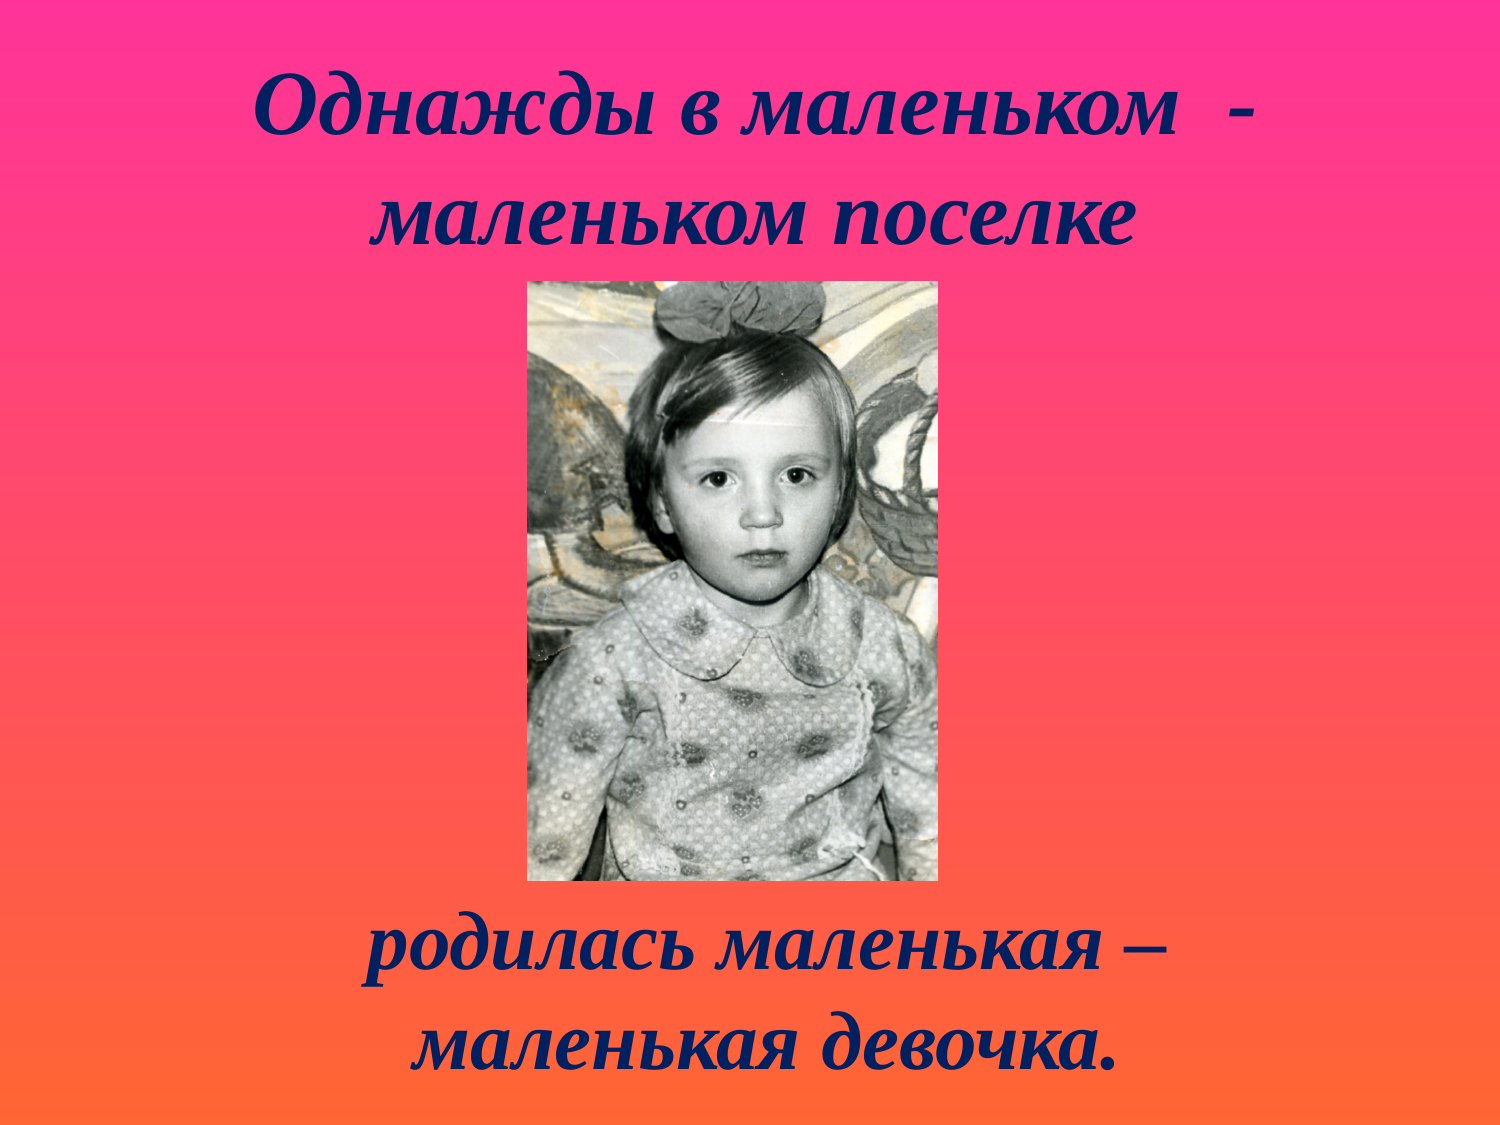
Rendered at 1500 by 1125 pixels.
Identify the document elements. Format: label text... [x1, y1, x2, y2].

text_box Однажды в маленьком - маленьком поселке [93, 35, 1418, 270]
picture [527, 280, 938, 882]
text_box родилась маленькая – маленькая девочка. [222, 878, 1313, 1094]
